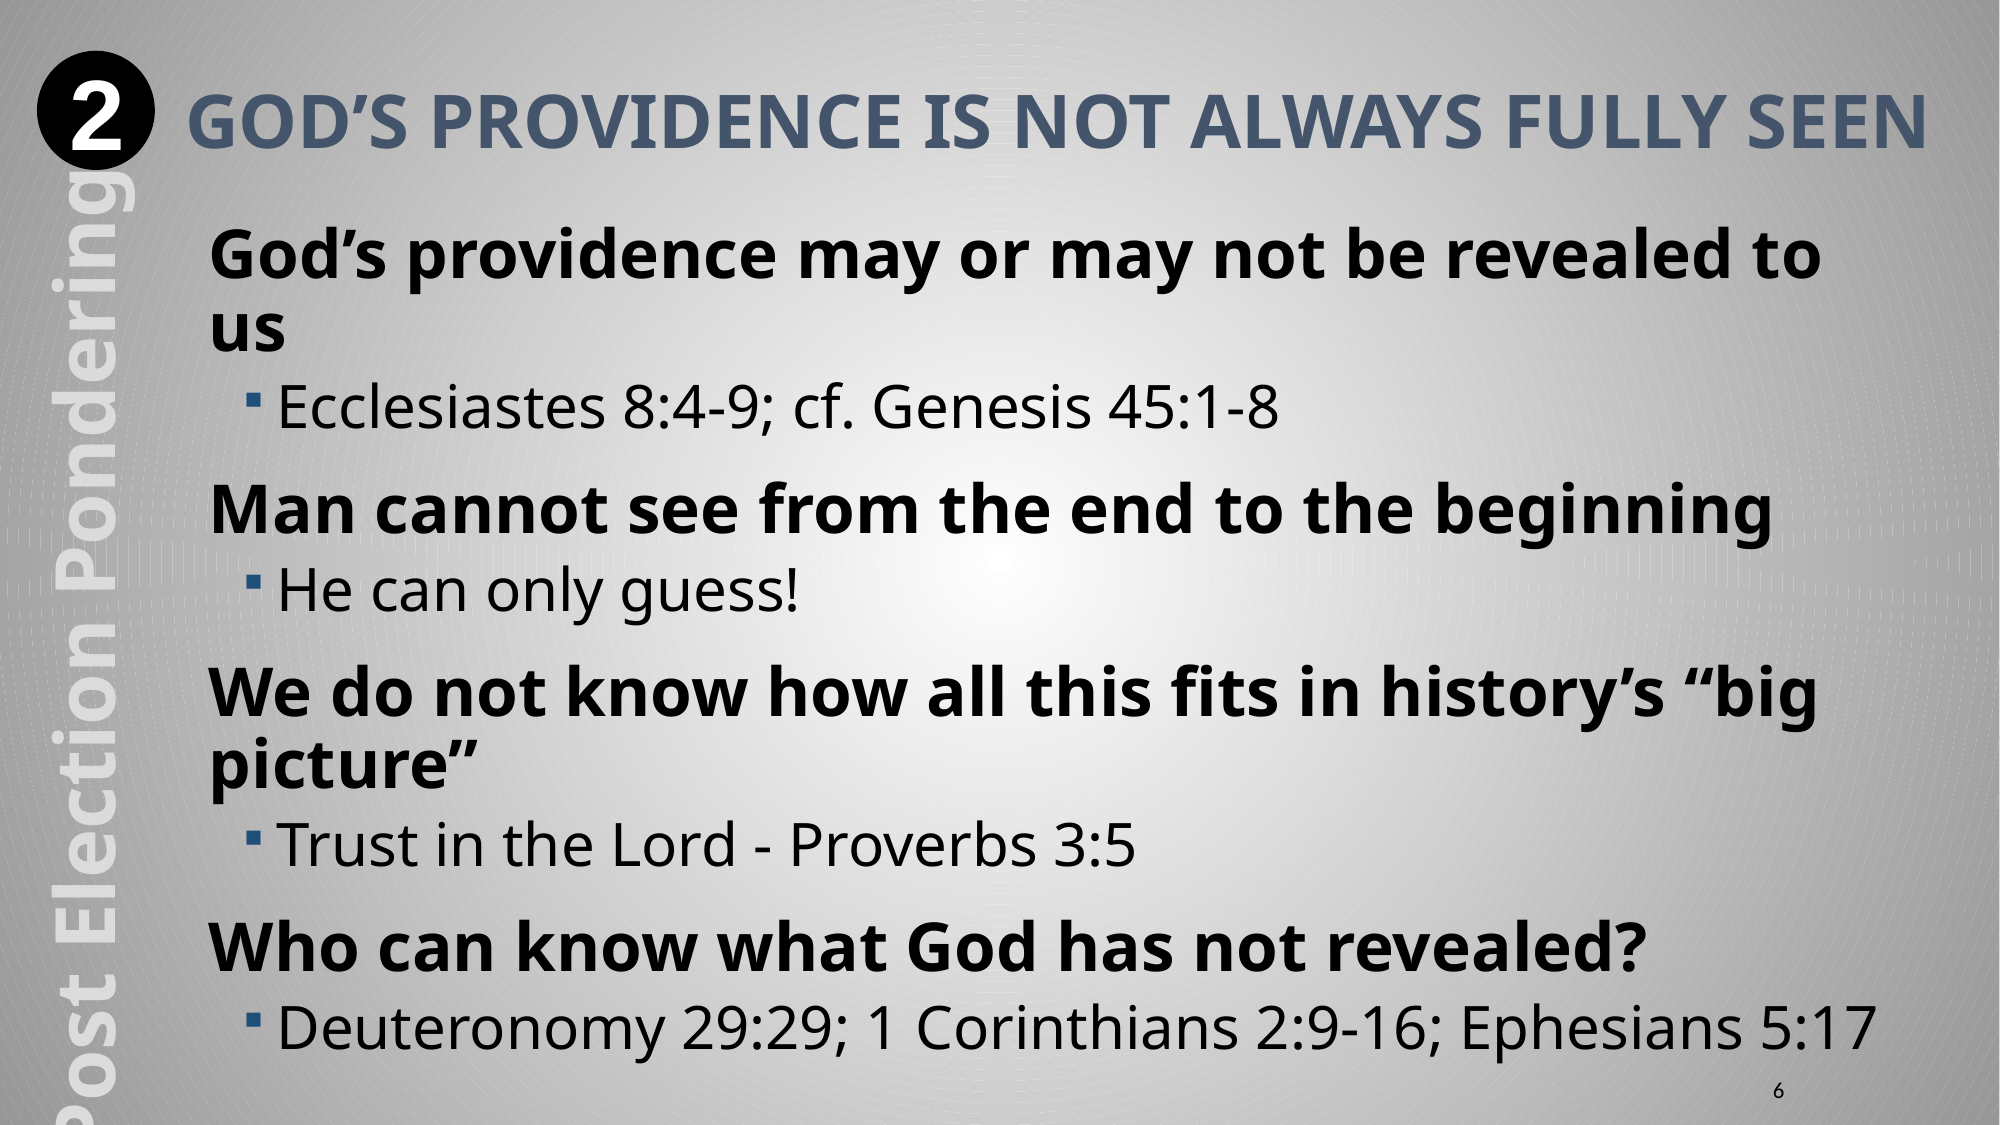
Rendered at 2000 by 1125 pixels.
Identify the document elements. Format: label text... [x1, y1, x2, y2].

list God’s providence may or may not be revealed to us Ecclesiastes 8:4-9; cf. Genesis 45:1-8 Man cannot see from the end to the beginning He can only guess! We do not know how all this fits in history’s “big picture” Trust in the Lord - Proverbs 3:5 Who can know what God has not revealed? Deuteronomy 29:29; 1 Corinthians 2:9-16; Ephesians 5:17 [187, 212, 1913, 1088]
text_box 2 [36, 50, 155, 170]
title God’s providence is not always fully seen [170, 54, 1962, 172]
slide_number 6 [1612, 1074, 1800, 1104]
text_box Post Election Ponderings [24, 109, 140, 1125]
